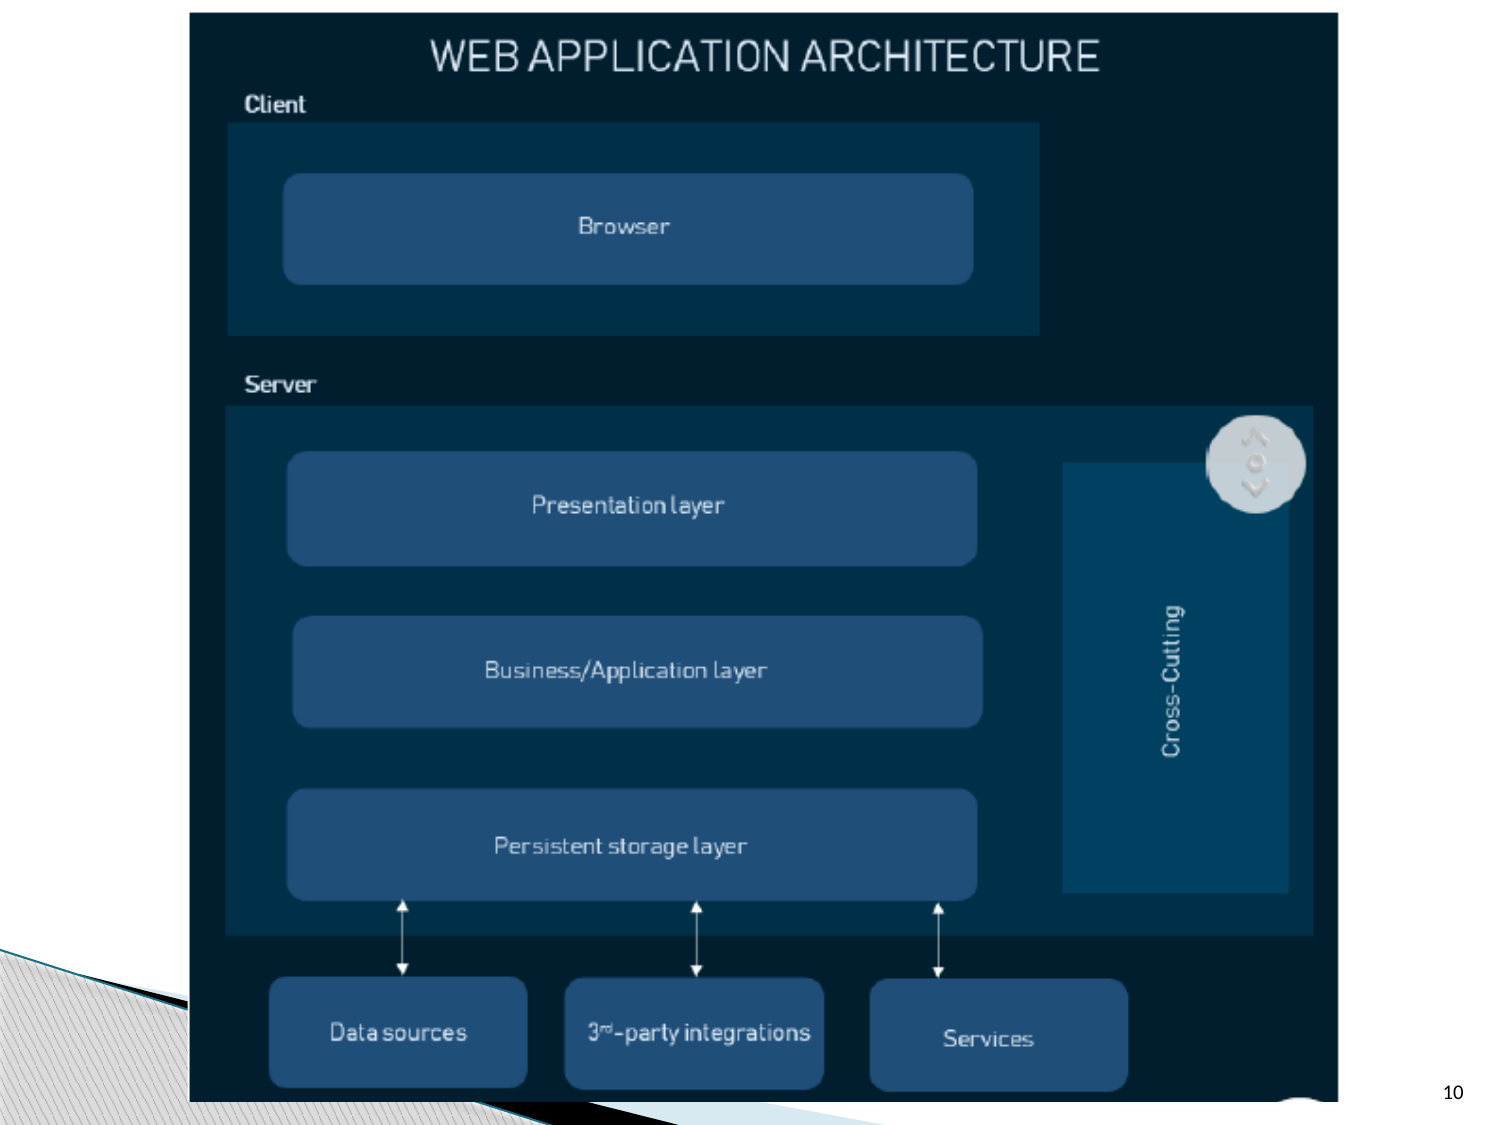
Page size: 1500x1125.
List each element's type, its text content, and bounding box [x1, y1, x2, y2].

slide_number 10 [1418, 1051, 1479, 1112]
picture [187, 10, 1350, 1102]
